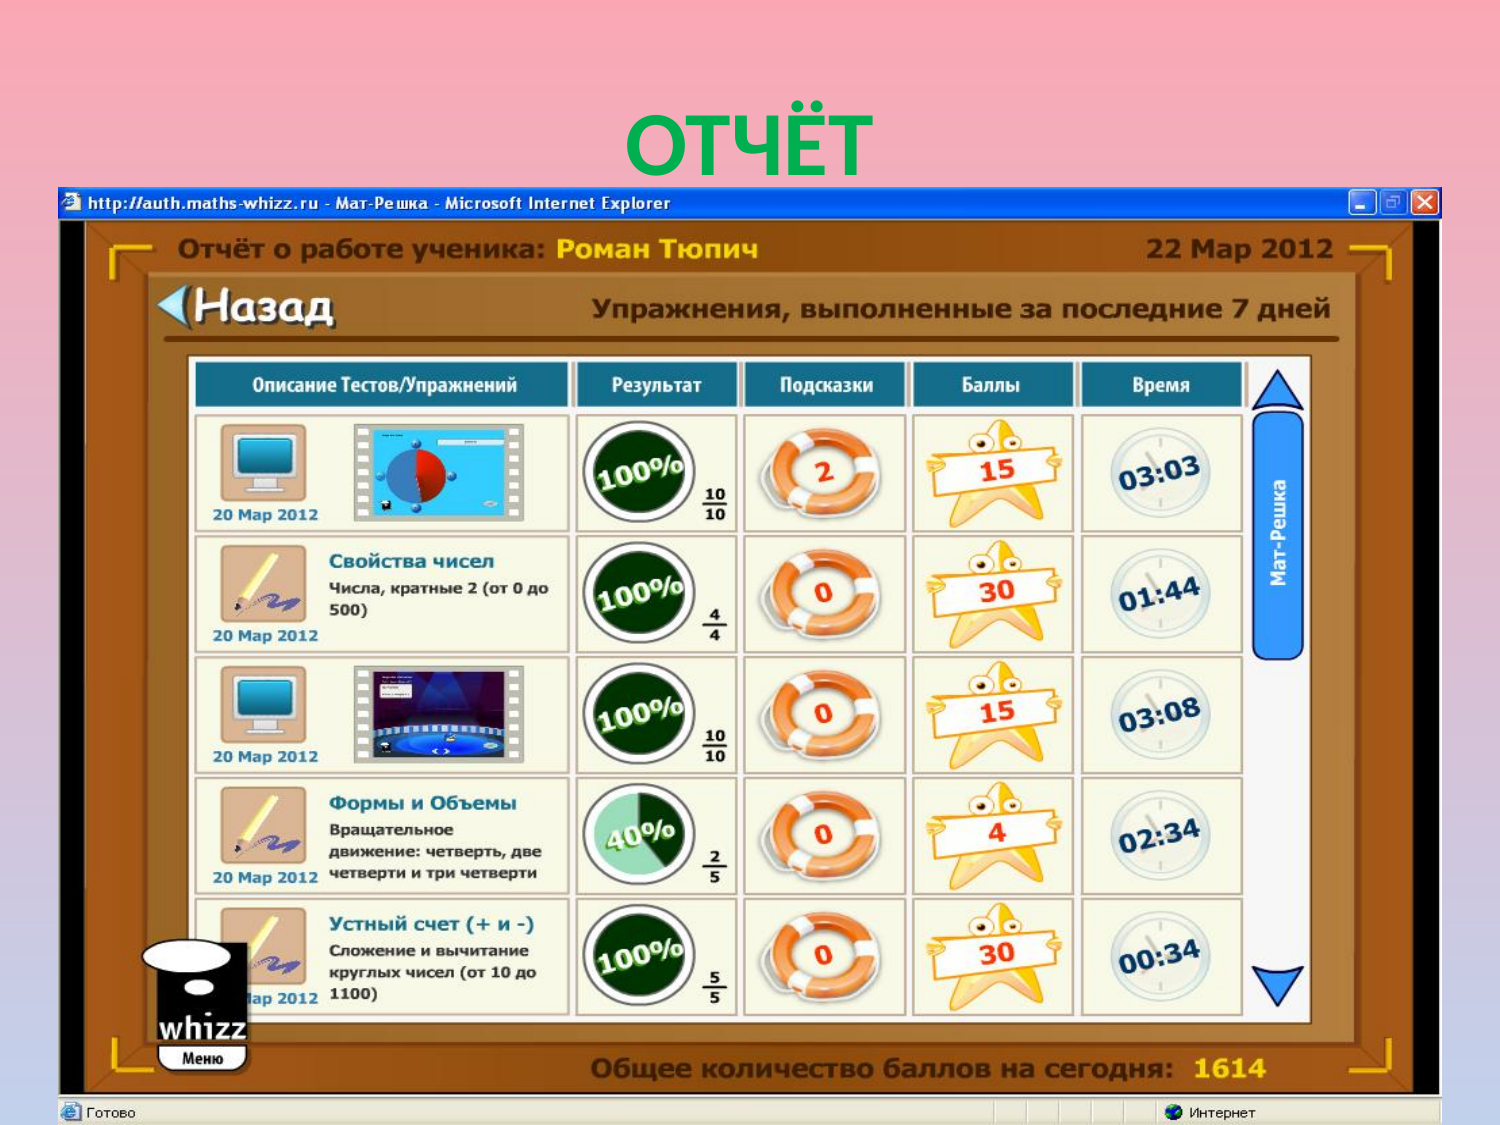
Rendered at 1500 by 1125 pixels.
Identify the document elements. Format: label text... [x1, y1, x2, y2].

picture [58, 187, 1442, 1125]
title ОТЧЁТ [74, 44, 1426, 184]
